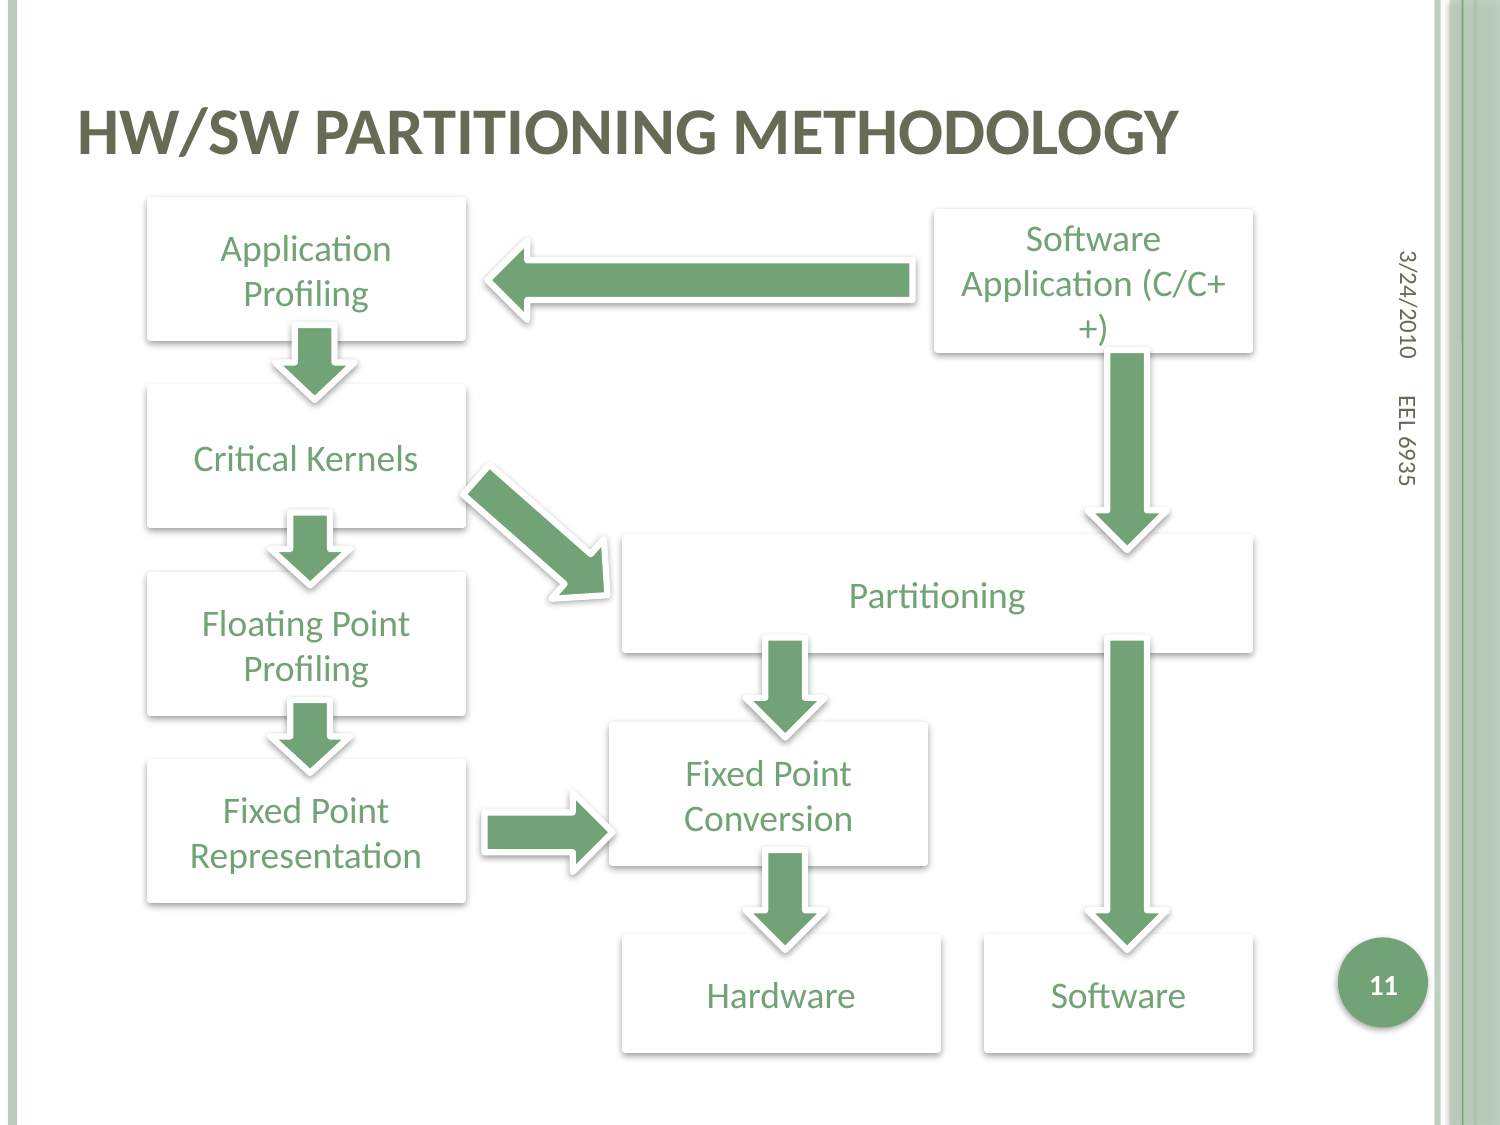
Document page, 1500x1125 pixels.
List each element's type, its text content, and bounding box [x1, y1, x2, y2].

text_box [267, 509, 353, 589]
text_box [742, 846, 828, 954]
text_box [272, 321, 358, 404]
text_box [484, 237, 916, 323]
text_box Hardware [622, 934, 941, 1053]
title HW/SW PARTITIONING METHODOLOGY [62, 0, 1288, 175]
text_box Floating Point Profiling [147, 572, 466, 716]
text_box [1084, 346, 1170, 554]
text_box [481, 789, 616, 875]
text_box Critical Kernels [147, 384, 466, 528]
text_box Application Profiling [147, 197, 466, 341]
text_box Fixed Point Conversion [609, 722, 928, 866]
text_box [267, 696, 353, 777]
footer EEL 6935 [1379, 380, 1440, 906]
text_box Software [984, 934, 1253, 1053]
text_box Software Application (C/C++) [934, 209, 1253, 353]
text_box [742, 634, 828, 741]
text_box [459, 461, 611, 602]
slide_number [1378, 43, 1442, 374]
text_box [1084, 634, 1170, 954]
text_box Partitioning [622, 534, 1253, 653]
text_box Fixed Point Representation [147, 759, 466, 903]
slide_number 11 [1333, 940, 1434, 1027]
